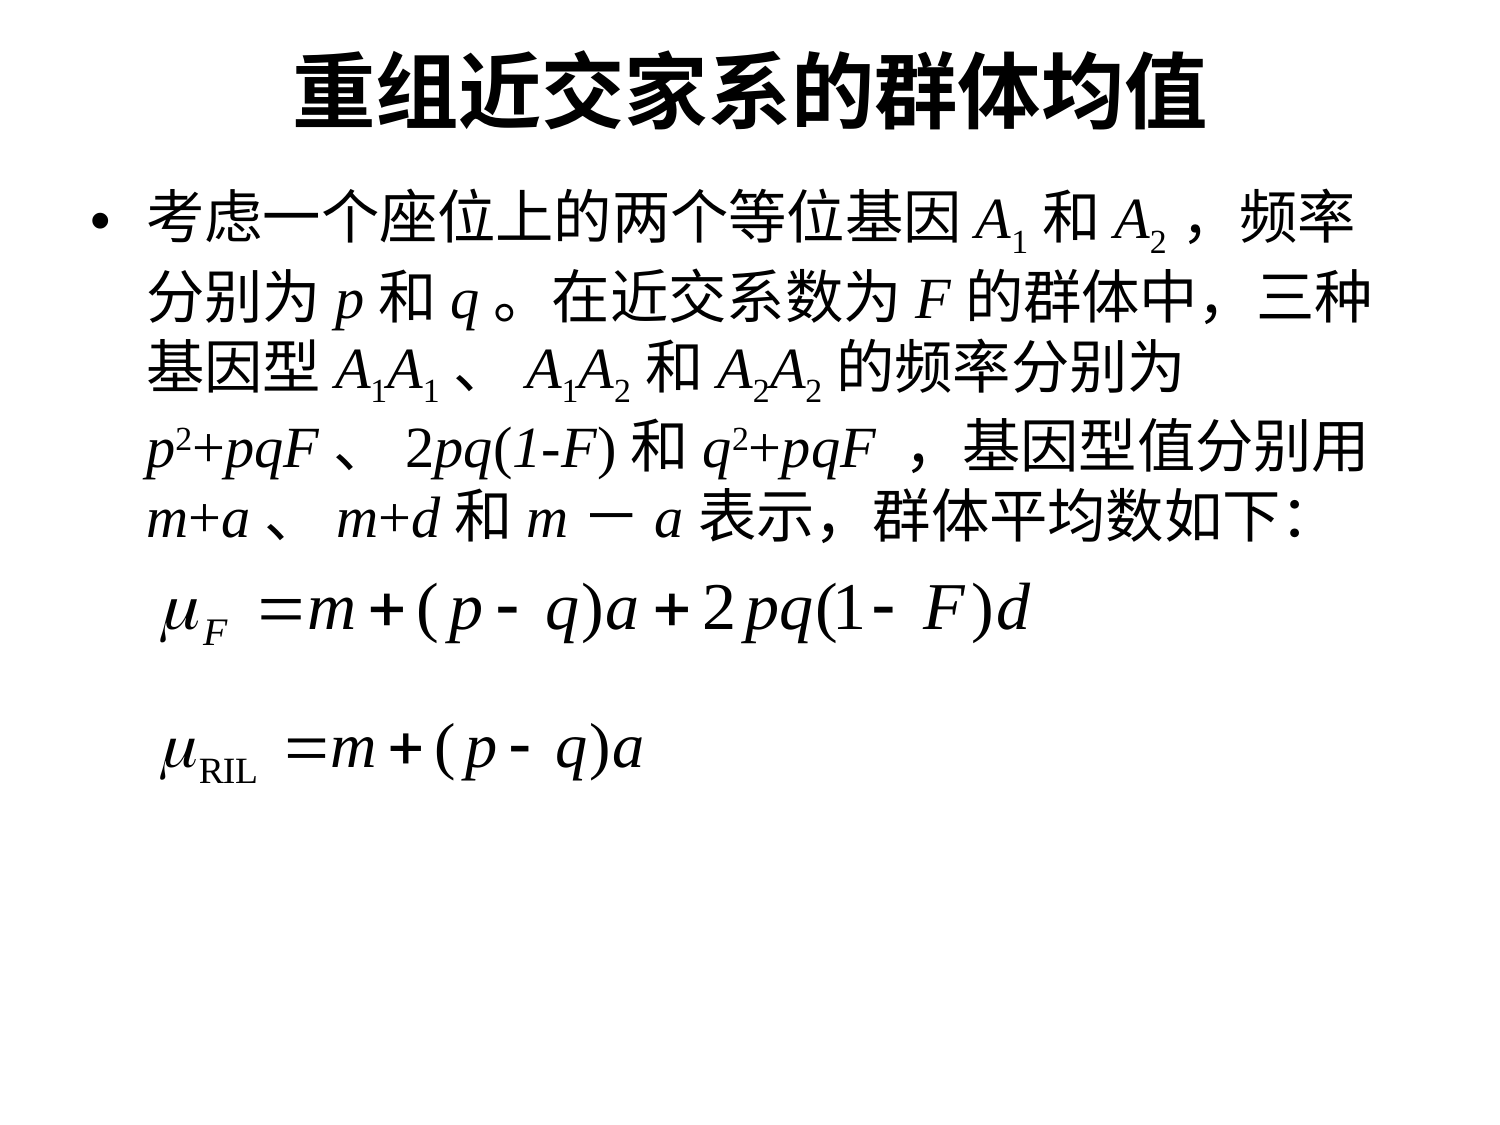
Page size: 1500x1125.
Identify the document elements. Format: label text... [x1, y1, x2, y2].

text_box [147, 703, 657, 795]
title 重组近交家系的群体均值 [75, 30, 1425, 147]
list 考虑一个座位上的两个等位基因A1和A2，频率分别为p和q。在近交系数为F的群体中，三种基因型A1A1、A1A2和A2A2的频率分别为p2+pqF、2pq(1-F)和q2+pqF ，基因型值分别用m+a、m+d和m－a表示，群体平均数如下： [75, 172, 1425, 575]
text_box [147, 562, 1049, 658]
